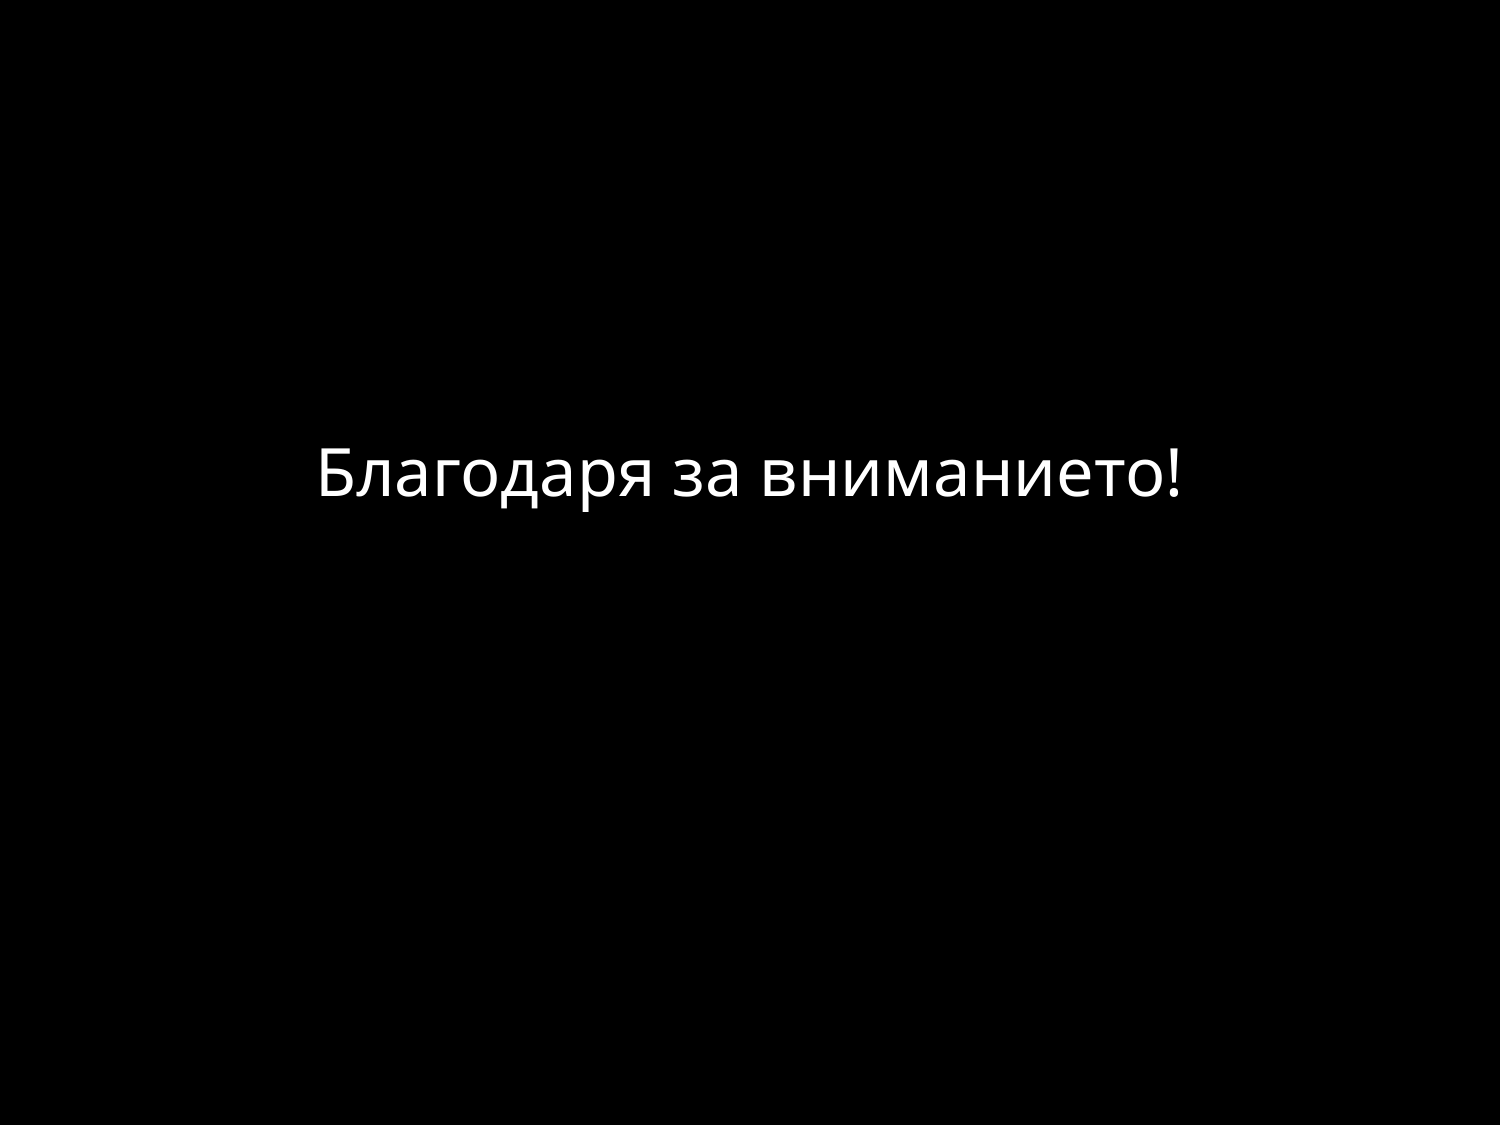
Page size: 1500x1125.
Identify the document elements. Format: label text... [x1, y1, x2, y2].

title Благодаря за вниманието! [112, 349, 1388, 591]
